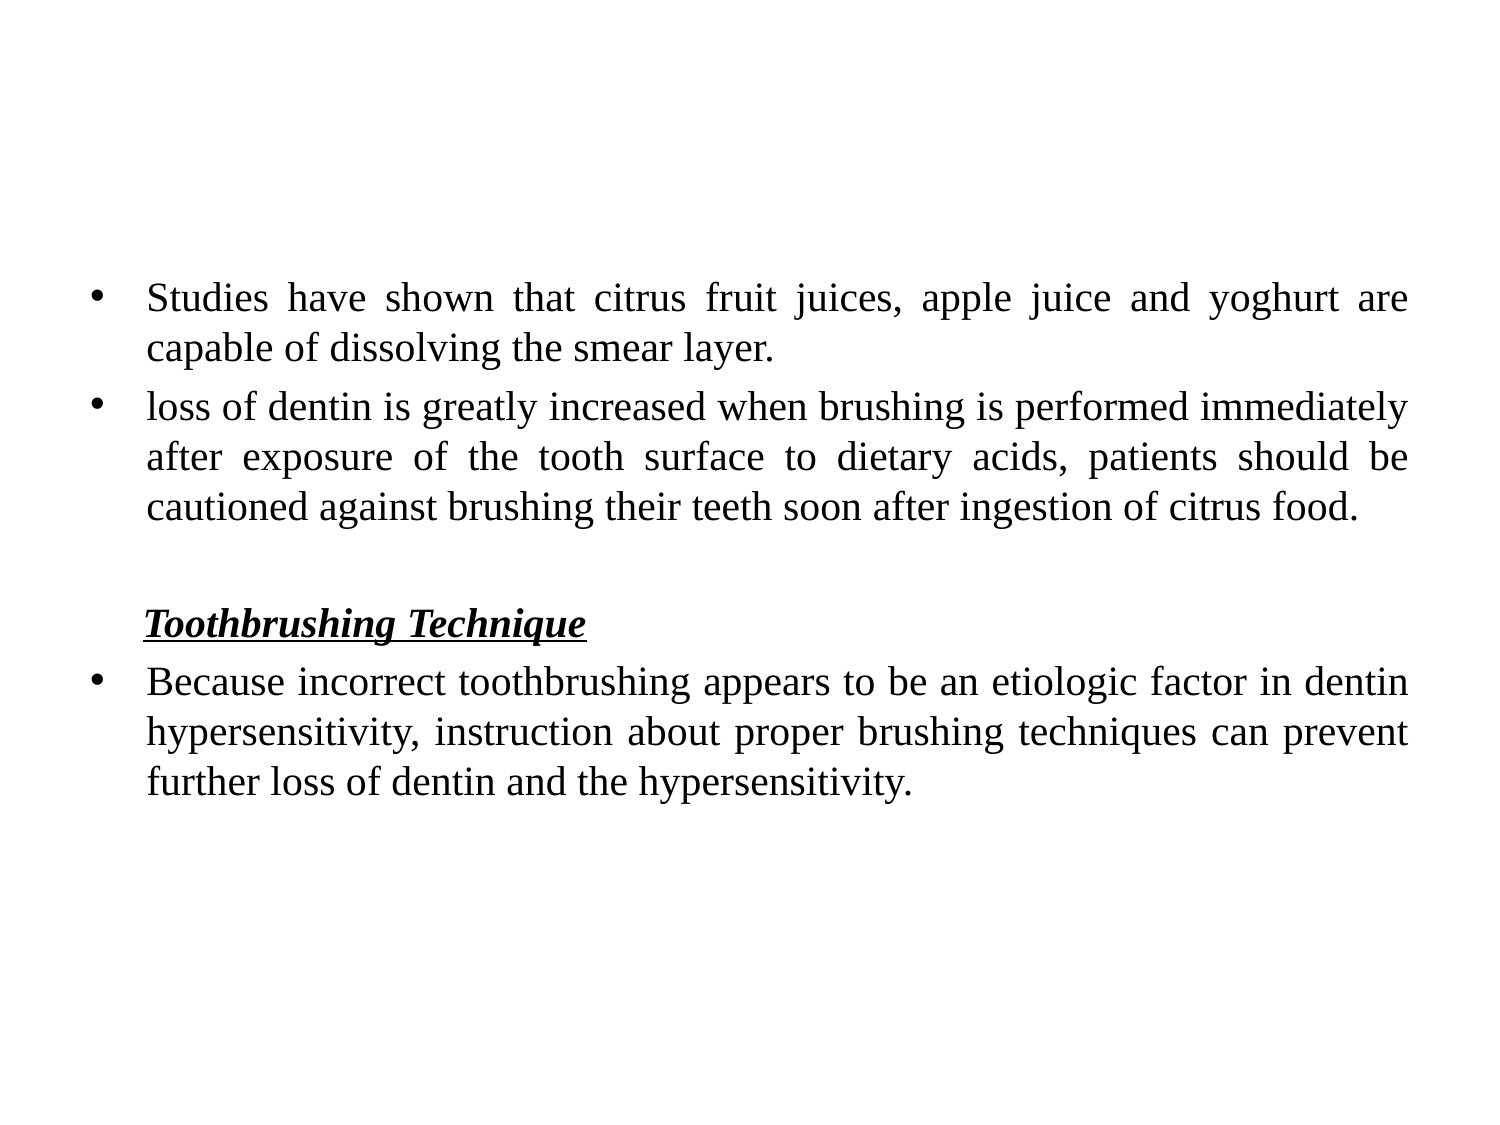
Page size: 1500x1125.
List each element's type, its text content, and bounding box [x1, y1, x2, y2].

list Studies have shown that citrus fruit juices, apple juice and yoghurt are capable of dissolving the smear layer. loss of dentin is greatly increased when brushing is performed immediately after exposure of the tooth surface to dietary acids, patients should be cautioned against brushing their teeth soon after ingestion of citrus food. Toothbrushing Technique Because incorrect toothbrushing appears to be an etiologic factor in dentin hypersensitivity, instruction about proper brushing techniques can prevent further loss of dentin and the hypersensitivity. [75, 262, 1425, 1005]
